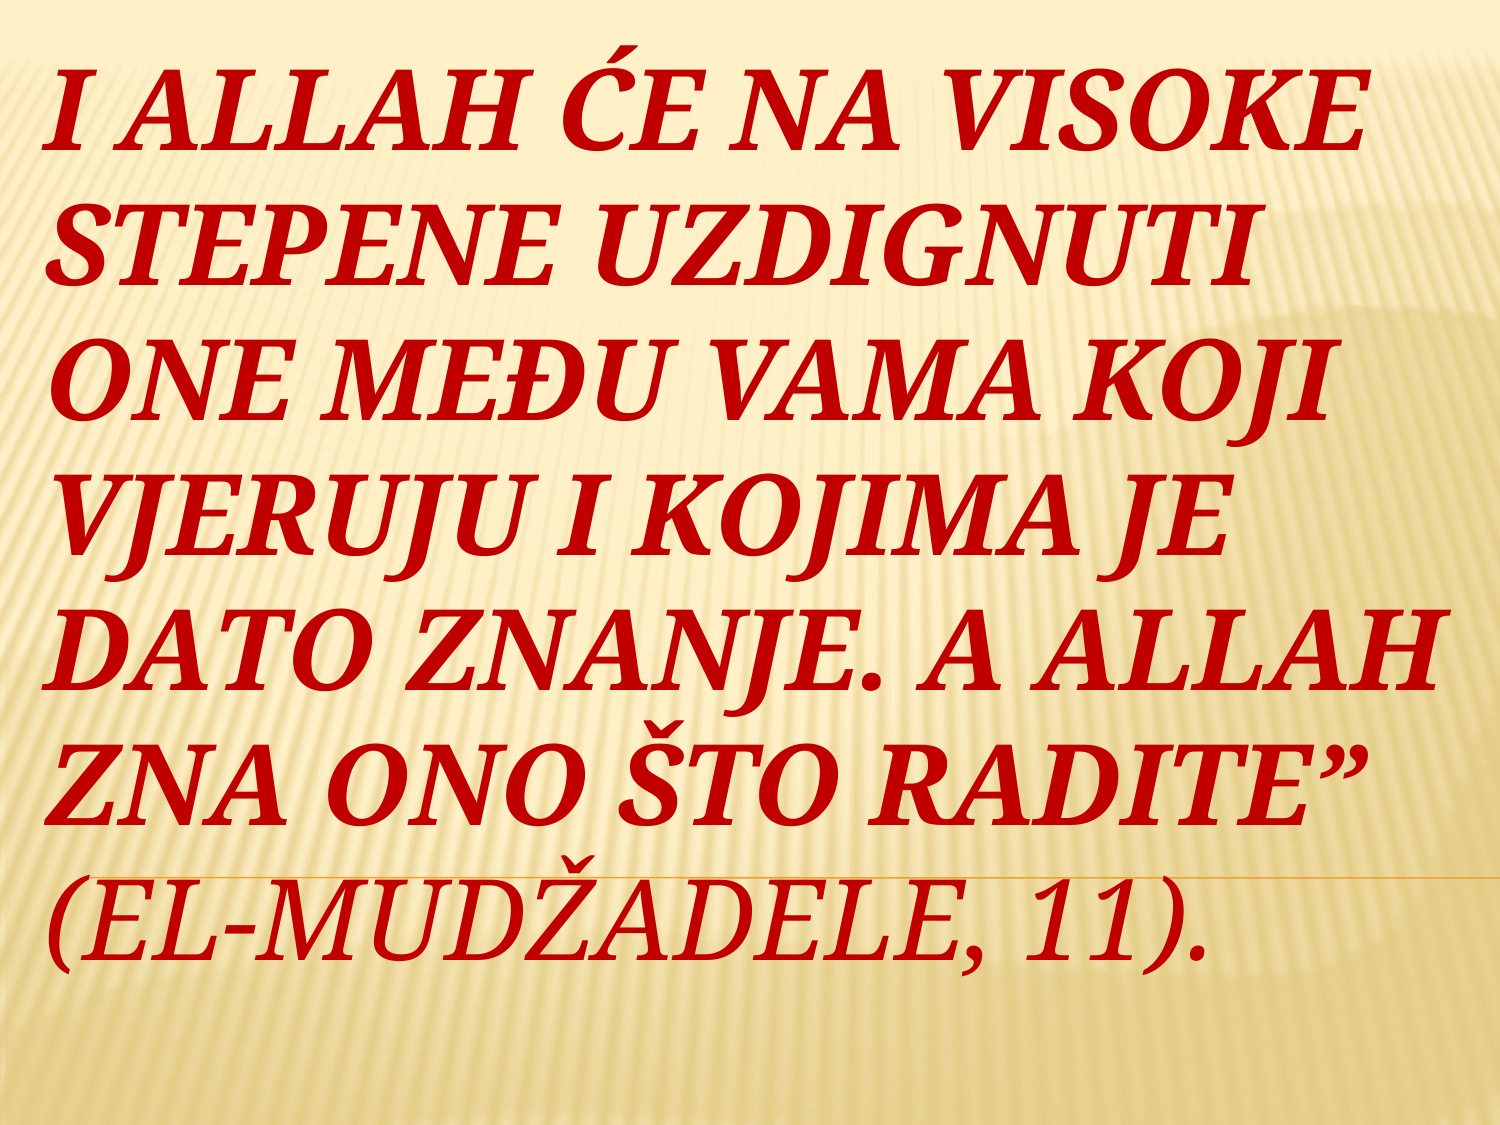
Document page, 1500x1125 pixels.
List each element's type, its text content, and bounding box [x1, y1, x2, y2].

title I Allah će na visoke stepene uzdignuti one među vama koji vjeruju i kojima je daTo znanje. A Allah zna ono što radite” (El-Mudžadele, 11). [29, 30, 1483, 1083]
